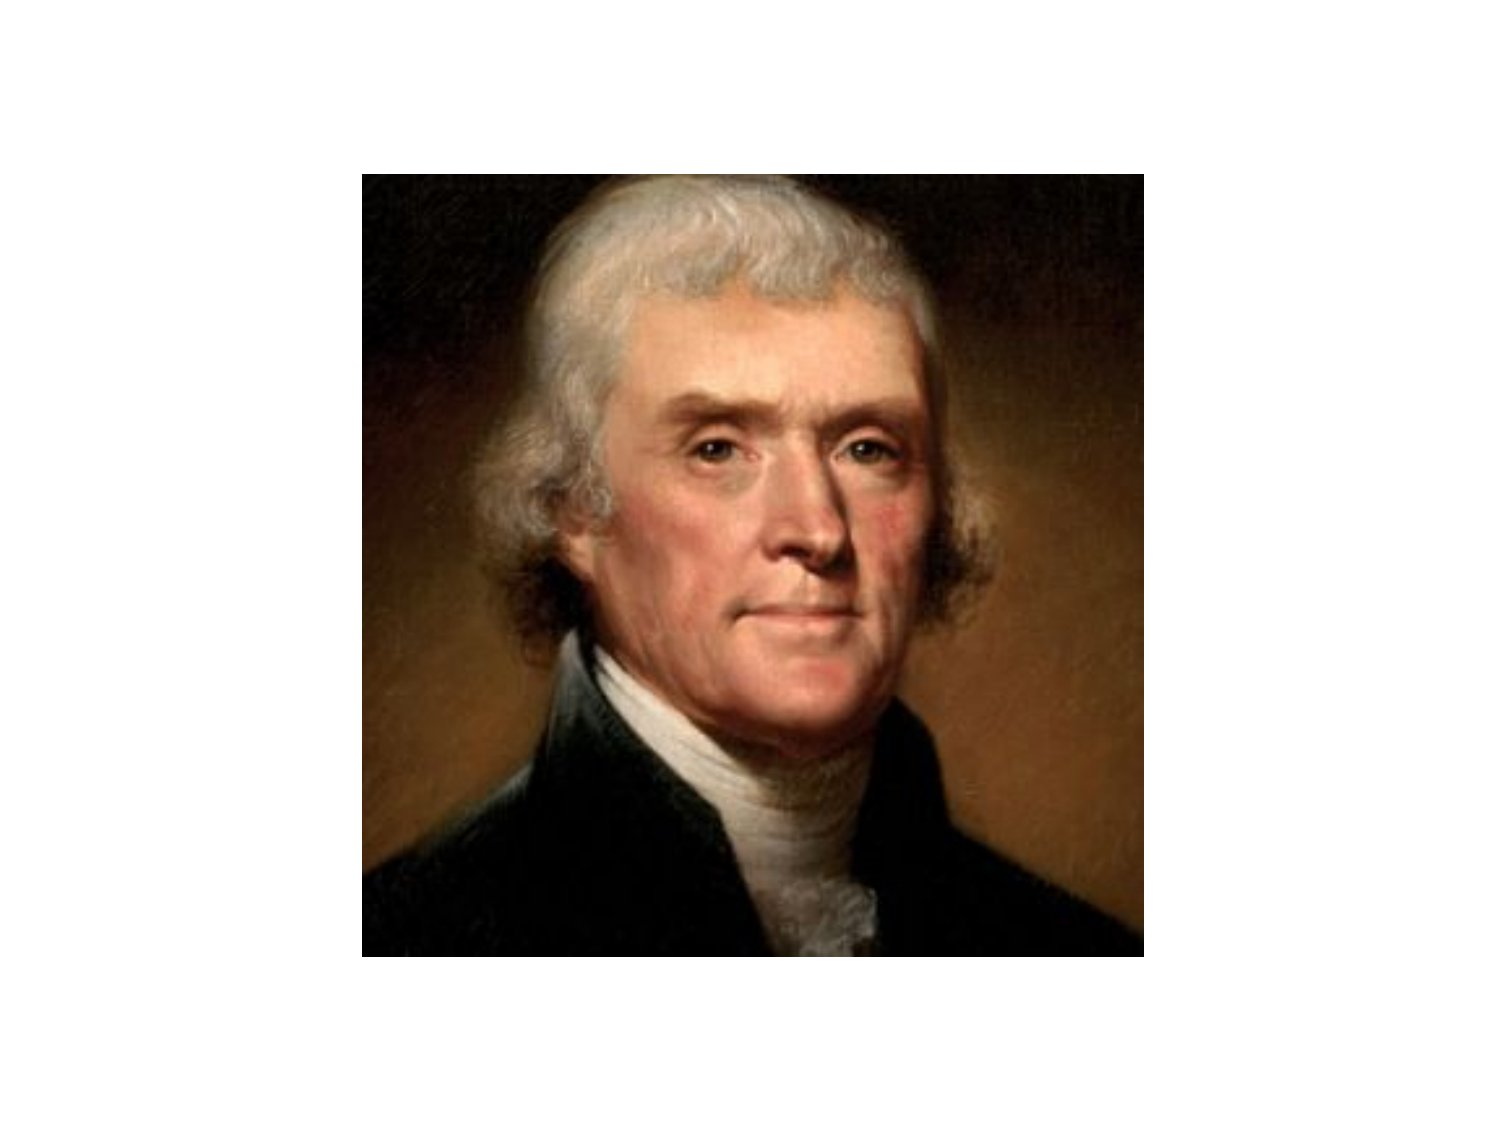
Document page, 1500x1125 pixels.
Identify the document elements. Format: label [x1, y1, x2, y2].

picture [362, 174, 1144, 957]
